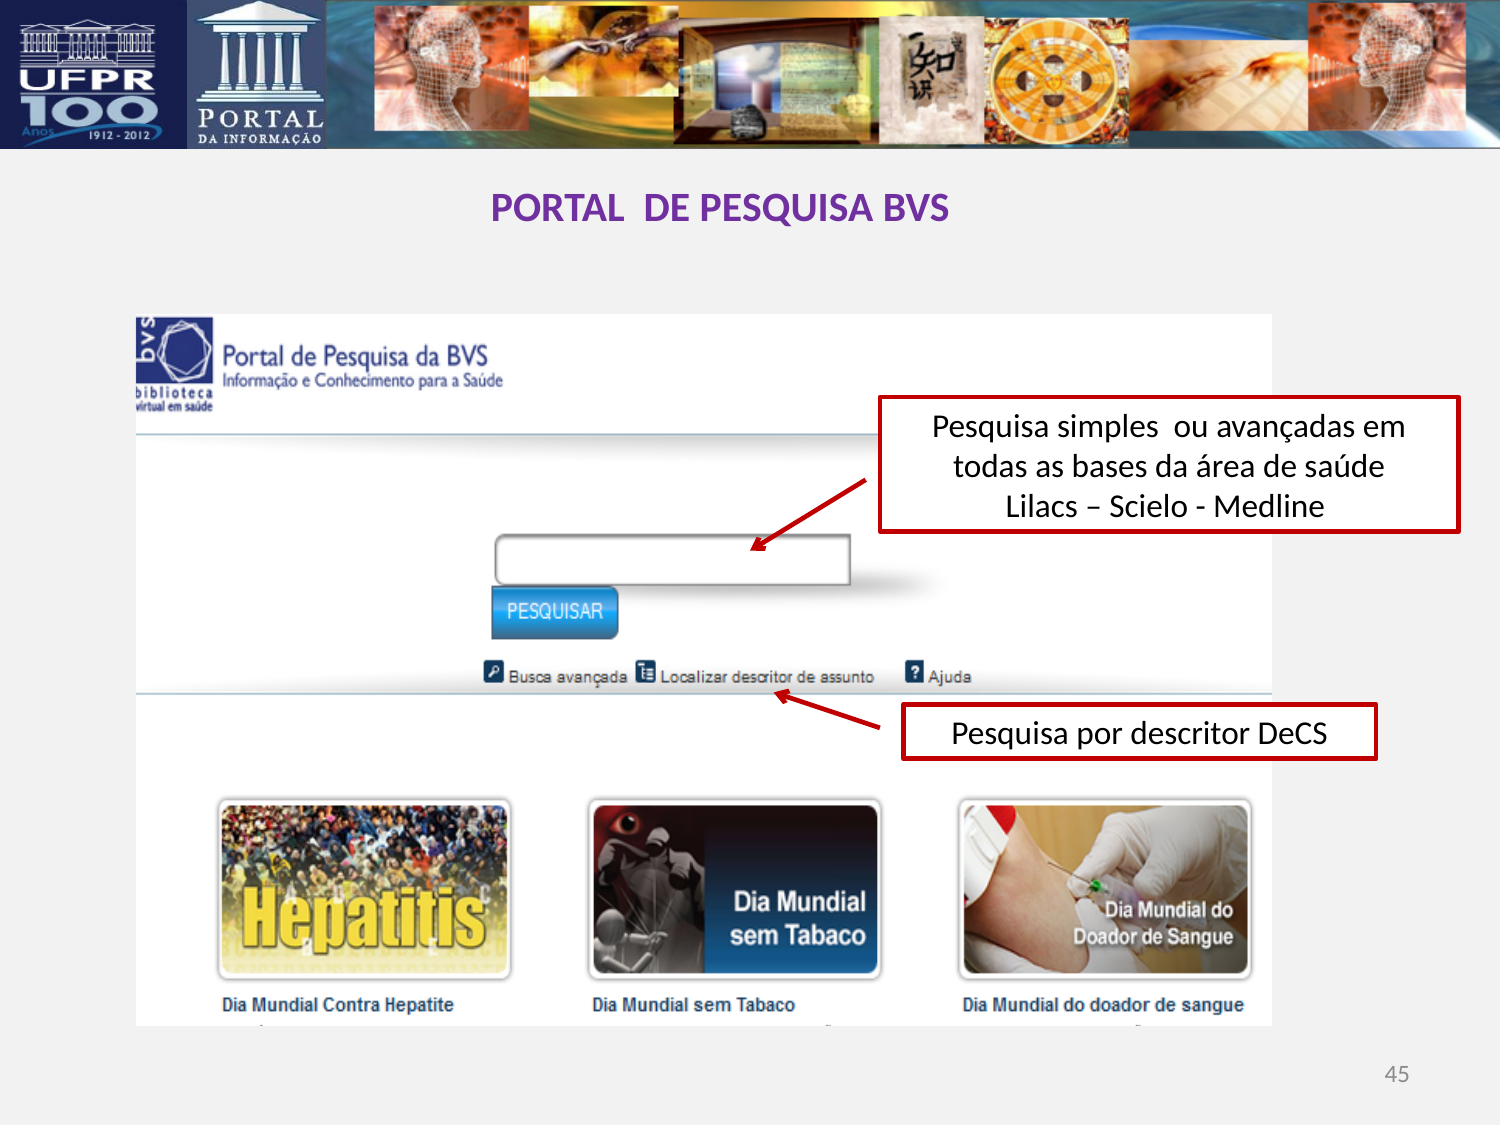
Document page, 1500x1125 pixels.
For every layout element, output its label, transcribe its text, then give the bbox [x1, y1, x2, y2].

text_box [0, 0, 1500, 150]
picture [135, 314, 1273, 1026]
text_box PORTAL DE PESQUISA BVS [277, 172, 1164, 288]
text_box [773, 692, 881, 729]
text_box Pesquisa por descritor DeCS [1277, 704, 1376, 759]
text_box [749, 396, 1459, 551]
slide_number 45 [1074, 1042, 1425, 1103]
